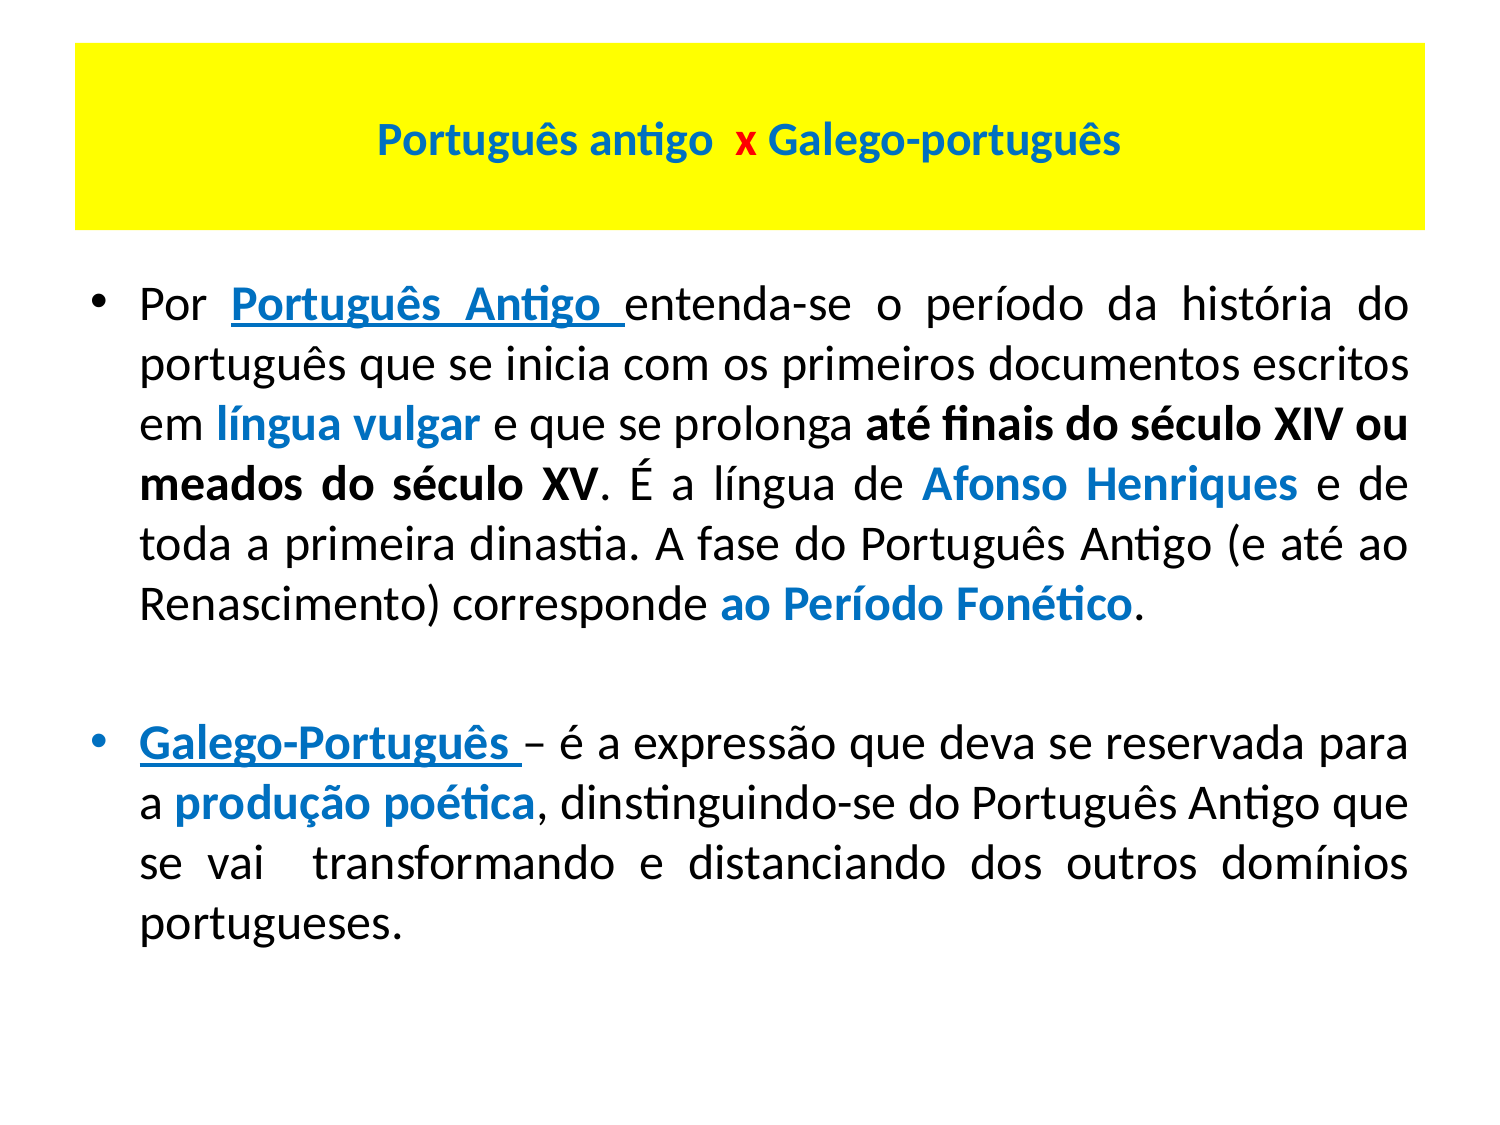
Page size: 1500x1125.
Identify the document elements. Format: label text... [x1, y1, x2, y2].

list Por Português Antigo entenda-se o período da história do português que se inicia com os primeiros documentos escritos em língua vulgar e que se prolonga até finais do século XIV ou meados do século XV. É a língua de Afonso Henriques e de toda a primeira dinastia. A fase do Português Antigo (e até ao Renascimento) corresponde ao Período Fonético. Galego-Português – é a expressão que deva se reservada para a produção poética, dinstinguindo-se do Português Antigo que se vai transformando e distanciando dos outros domínios portugueses. [75, 262, 1425, 1005]
title Português antigo x Galego-português [75, 42, 1425, 231]
